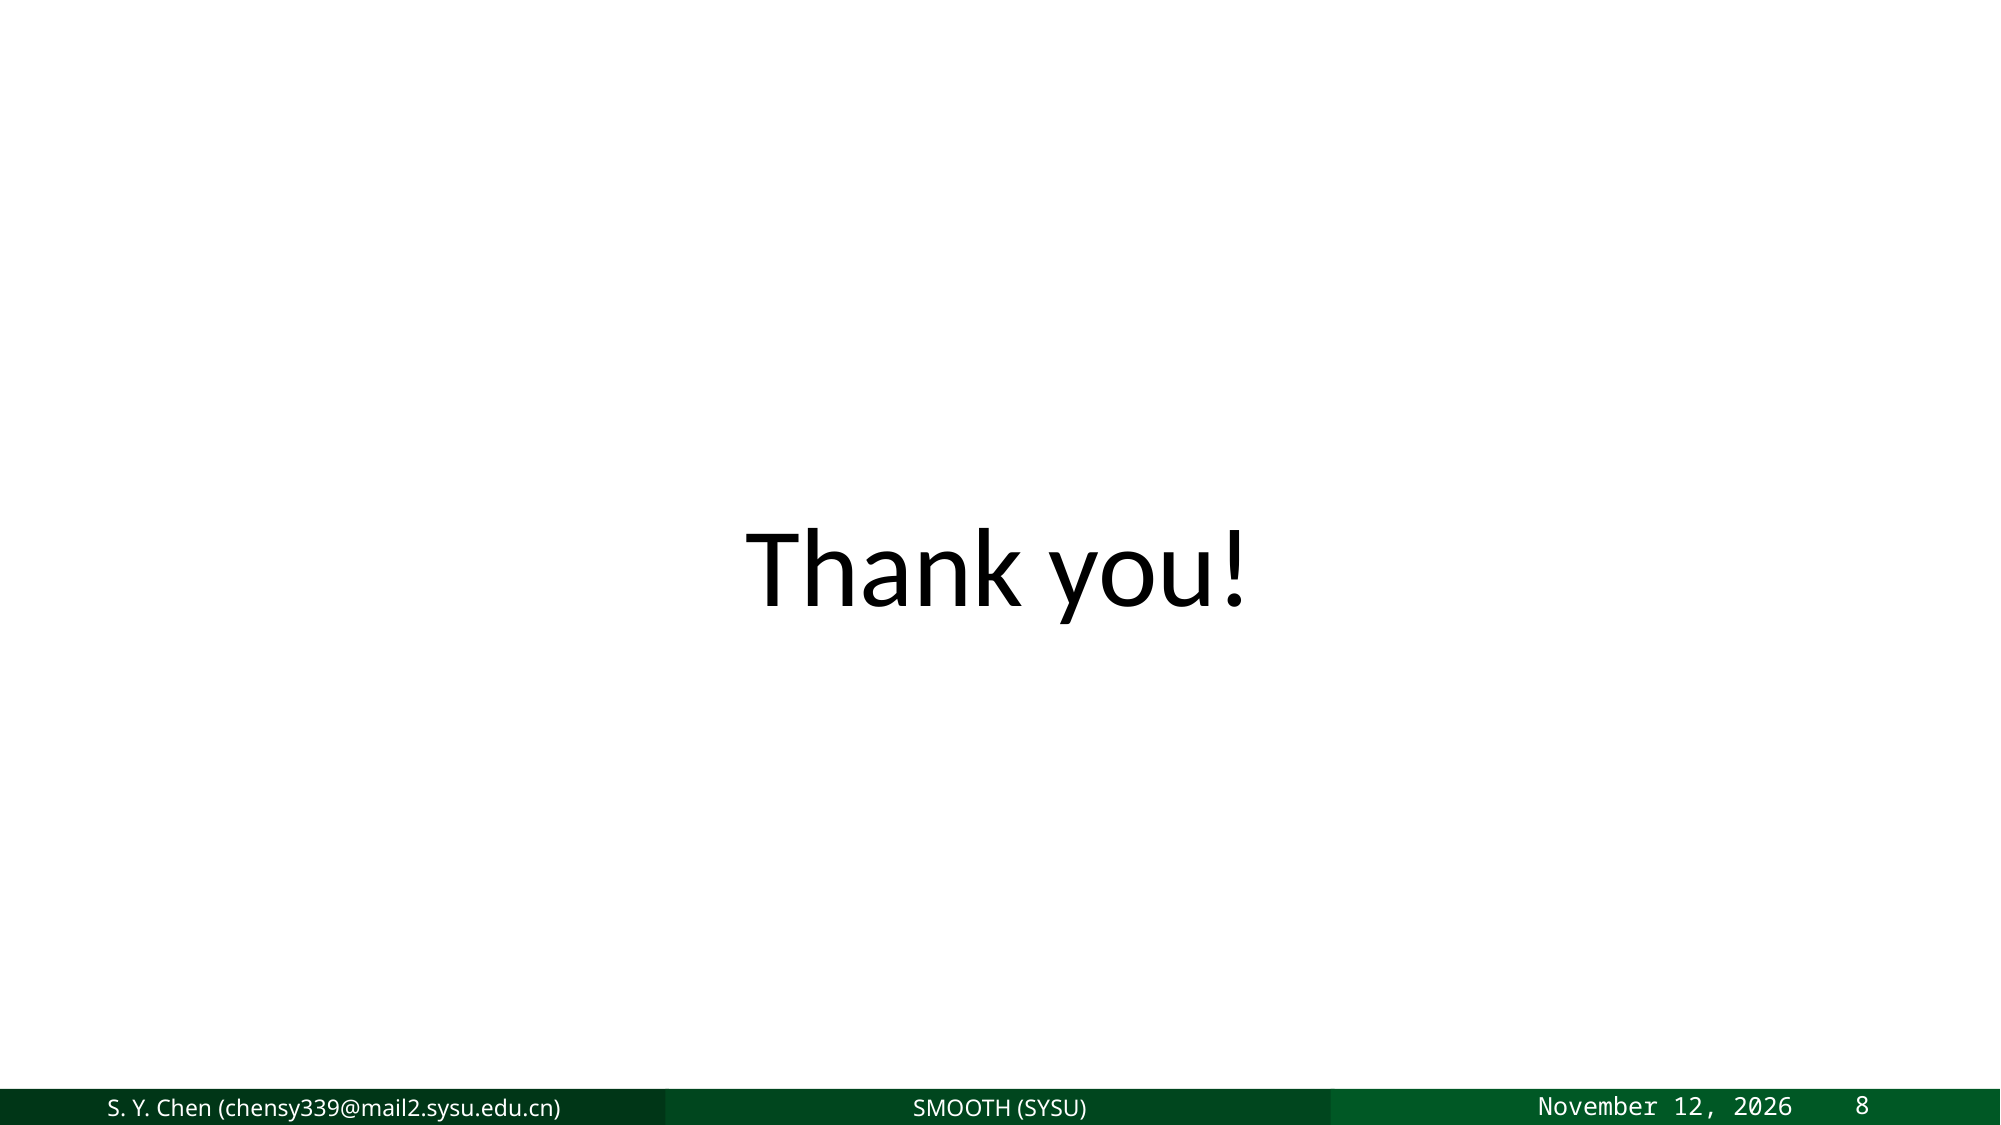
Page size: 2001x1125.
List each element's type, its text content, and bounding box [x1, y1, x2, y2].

text_box Thank you! [731, 486, 1269, 637]
